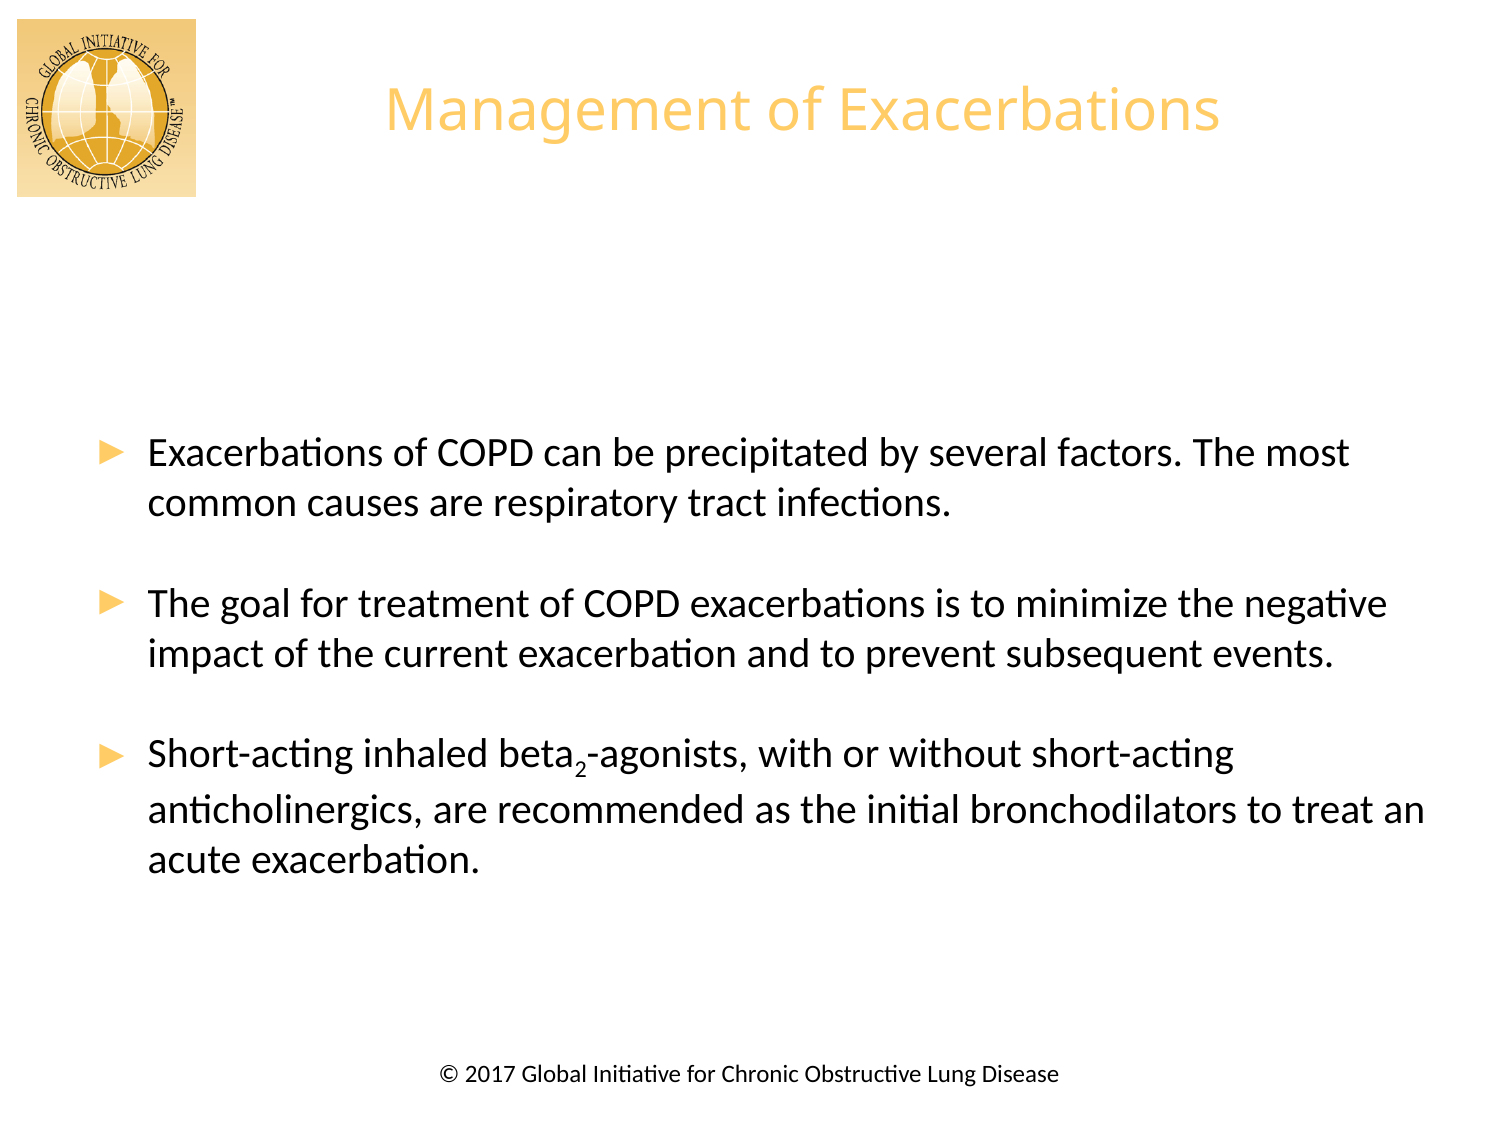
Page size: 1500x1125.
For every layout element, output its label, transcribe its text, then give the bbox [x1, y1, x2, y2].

text_box Management of Exacerbations [265, 64, 1341, 150]
text_box Exacerbations of COPD can be precipitated by several factors. The most common causes are respiratory tract infections. The goal for treatment of COPD exacerbations is to minimize the negative impact of the current exacerbation and to prevent subsequent events. Short-acting inhaled beta2-agonists, with or without short-acting anticholinergics, are recommended as the initial bronchodilators to treat an acute exacerbation. [76, 217, 1459, 890]
text_box © 2017 Global Initiative for Chronic Obstructive Lung Disease [249, 1050, 1250, 1096]
picture [17, 18, 196, 197]
